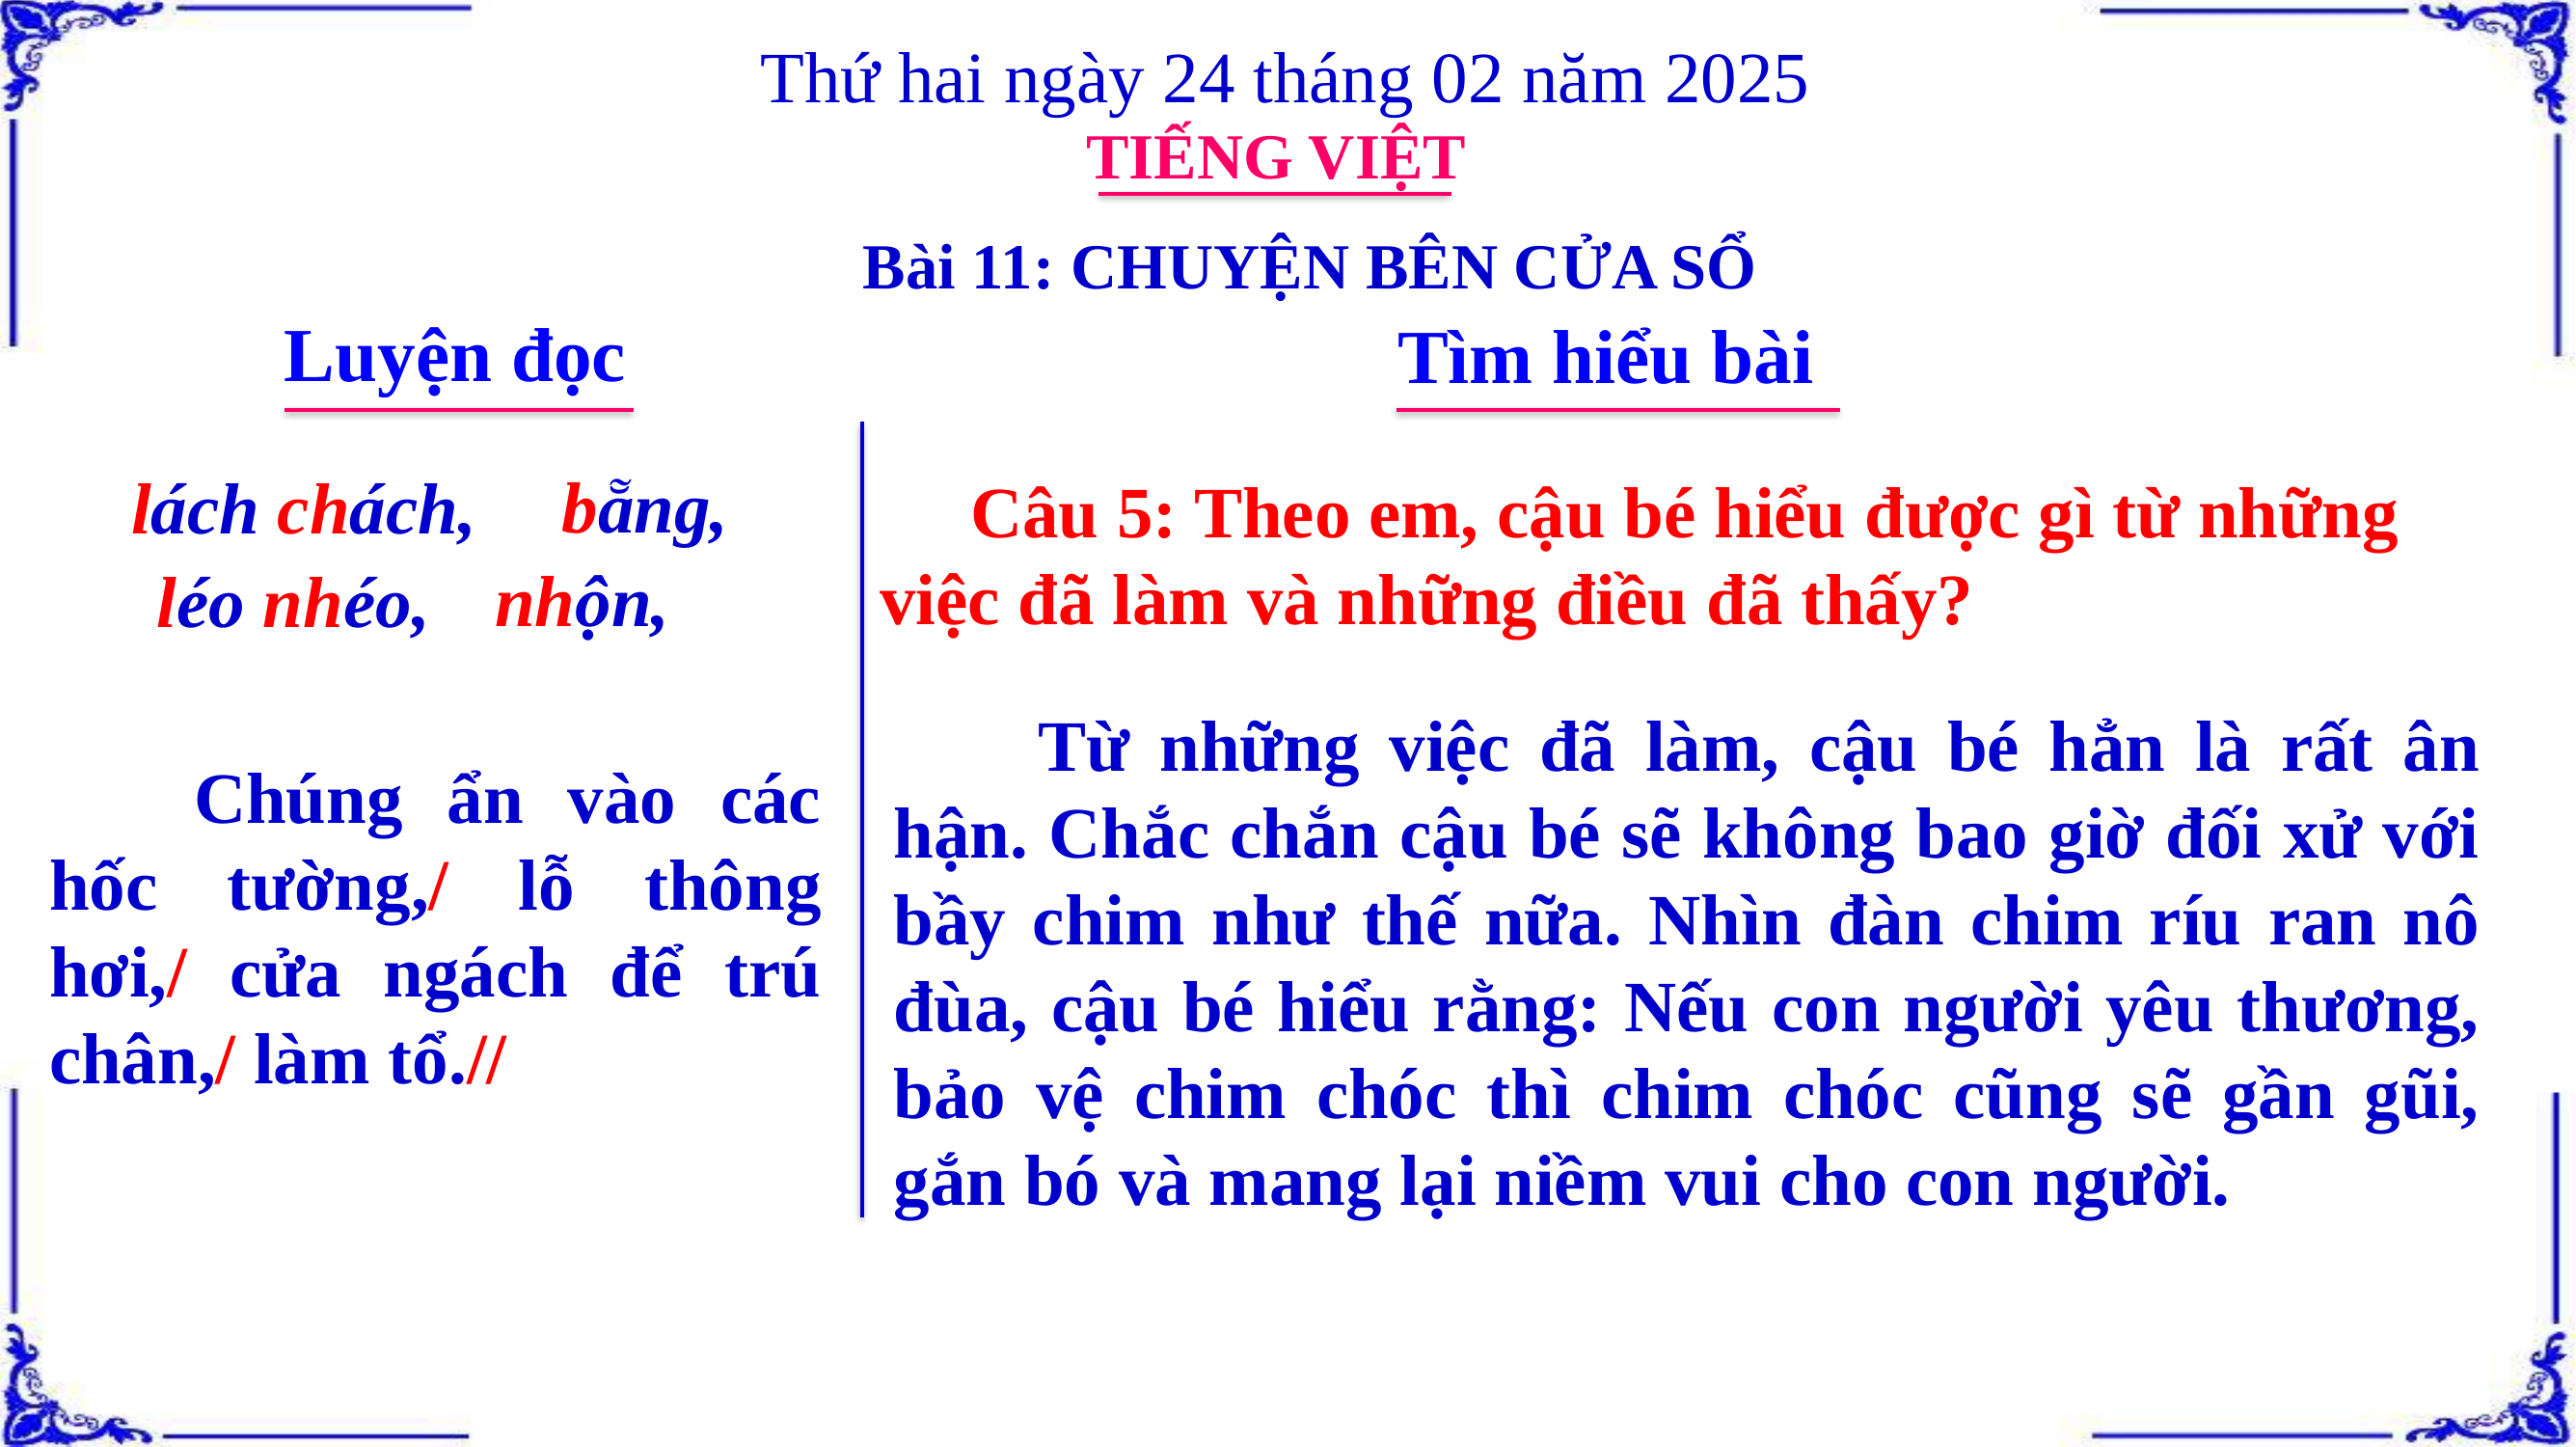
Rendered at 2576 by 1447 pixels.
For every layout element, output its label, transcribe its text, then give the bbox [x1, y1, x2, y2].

text_box Chúng ẩn vào các hốc tường,/ lỗ thông hơi,/ cửa ngách để trú chân,/ làm tổ.// [35, 744, 836, 1106]
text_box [271, 298, 639, 411]
text_box lách chách, [117, 453, 547, 556]
text_box bẵng, [547, 453, 788, 555]
text_box nhộn, [480, 547, 724, 648]
picture [0, 0, 2576, 1447]
text_box léo nhéo, [142, 548, 649, 650]
text_box Bài 11: CHUYỆN BÊN CỬA SỔ [840, 213, 1781, 314]
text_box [1384, 301, 1841, 411]
text_box Từ những việc đã làm, cậu bé hẳn là rất ân hận. Chắc chắn cậu bé sẽ không bao giờ đối xử với bầy chim như thế nữa. Nhìn đàn chim ríu ran nô đùa, cậu bé hiểu rằng: Nếu con người yêu thương, bảo vệ chim chóc thì chim chóc cũng sẽ gần gũi, gắn bó và mang lại niềm vui cho con người. [879, 691, 2495, 1227]
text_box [730, 23, 1841, 201]
text_box Câu 5: Theo em, cậu bé hiểu được gì từ những việc đã làm và những điều đã thấy? [868, 457, 2485, 646]
